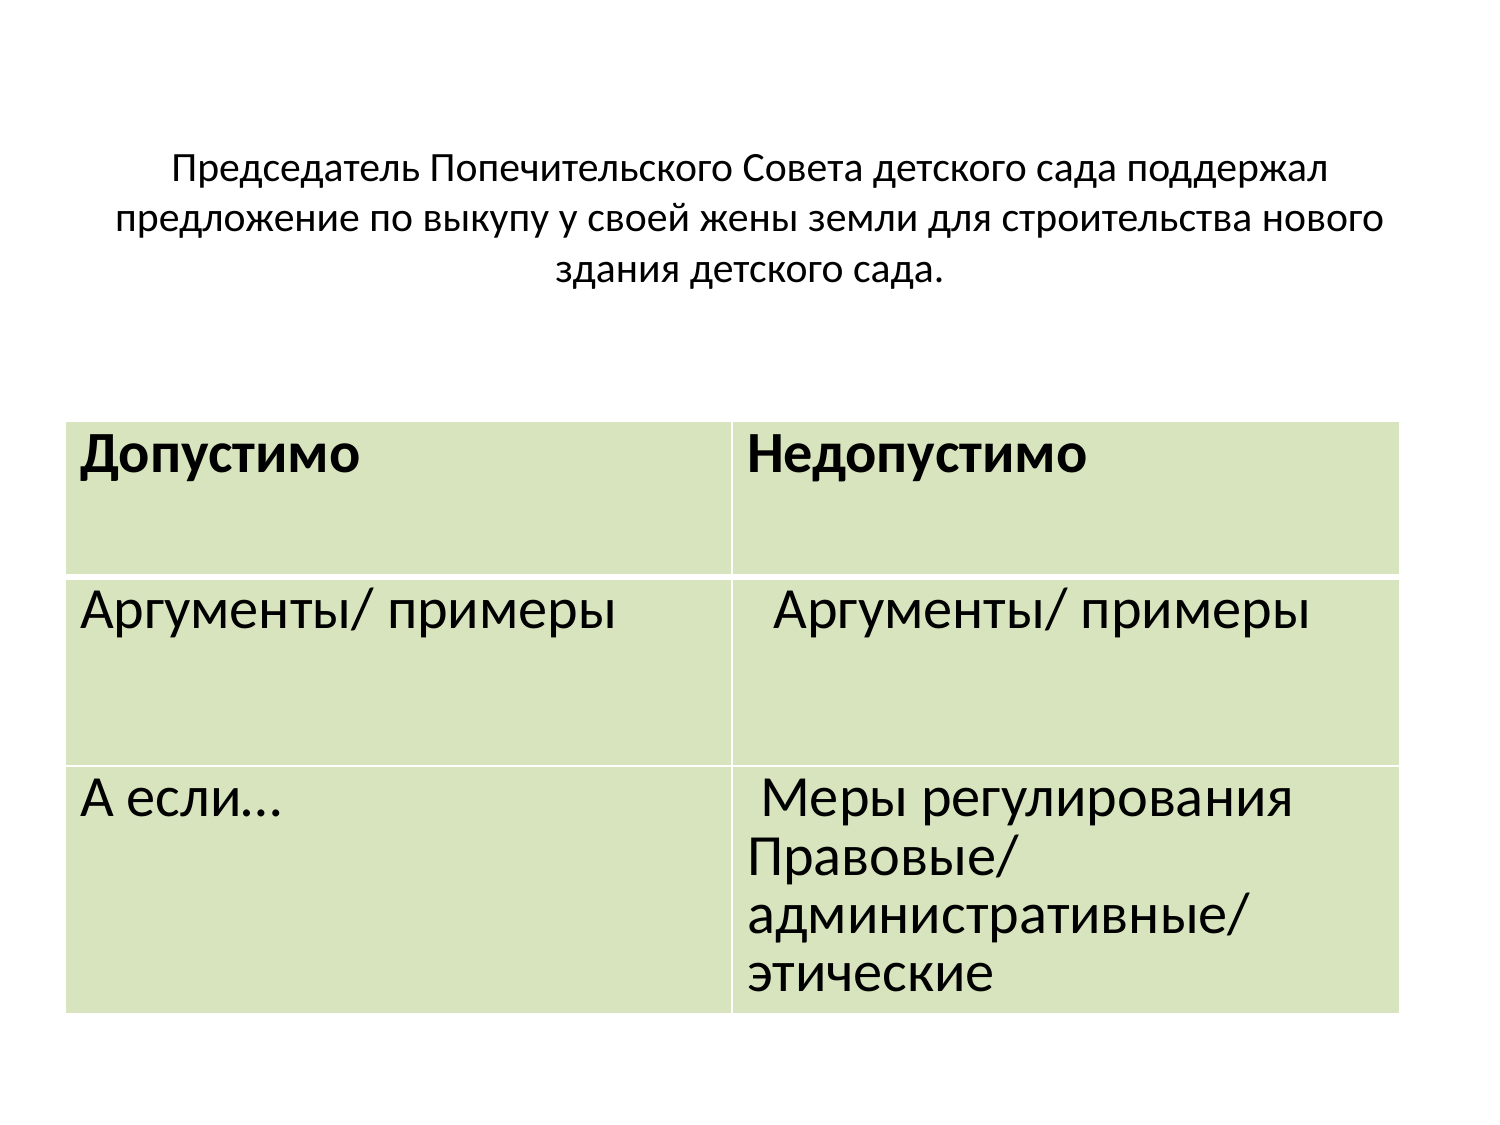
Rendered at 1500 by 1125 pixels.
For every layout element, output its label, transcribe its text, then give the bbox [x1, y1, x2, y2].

table_cell Аргументы/ примеры [733, 580, 1399, 765]
table_header Допустимо [66, 422, 731, 574]
table_header Недопустимо [733, 422, 1399, 574]
title Председатель Попечительского Совета детского сада поддержал предложение по выкупу у своей жены земли для строительства нового здания детского сада. [75, 45, 1425, 386]
table_cell Аргументы/ примеры [66, 580, 731, 765]
table_cell А если… [66, 767, 731, 1013]
table_cell Меры регулирования Правовые/ административные/ этические [733, 767, 1399, 1013]
